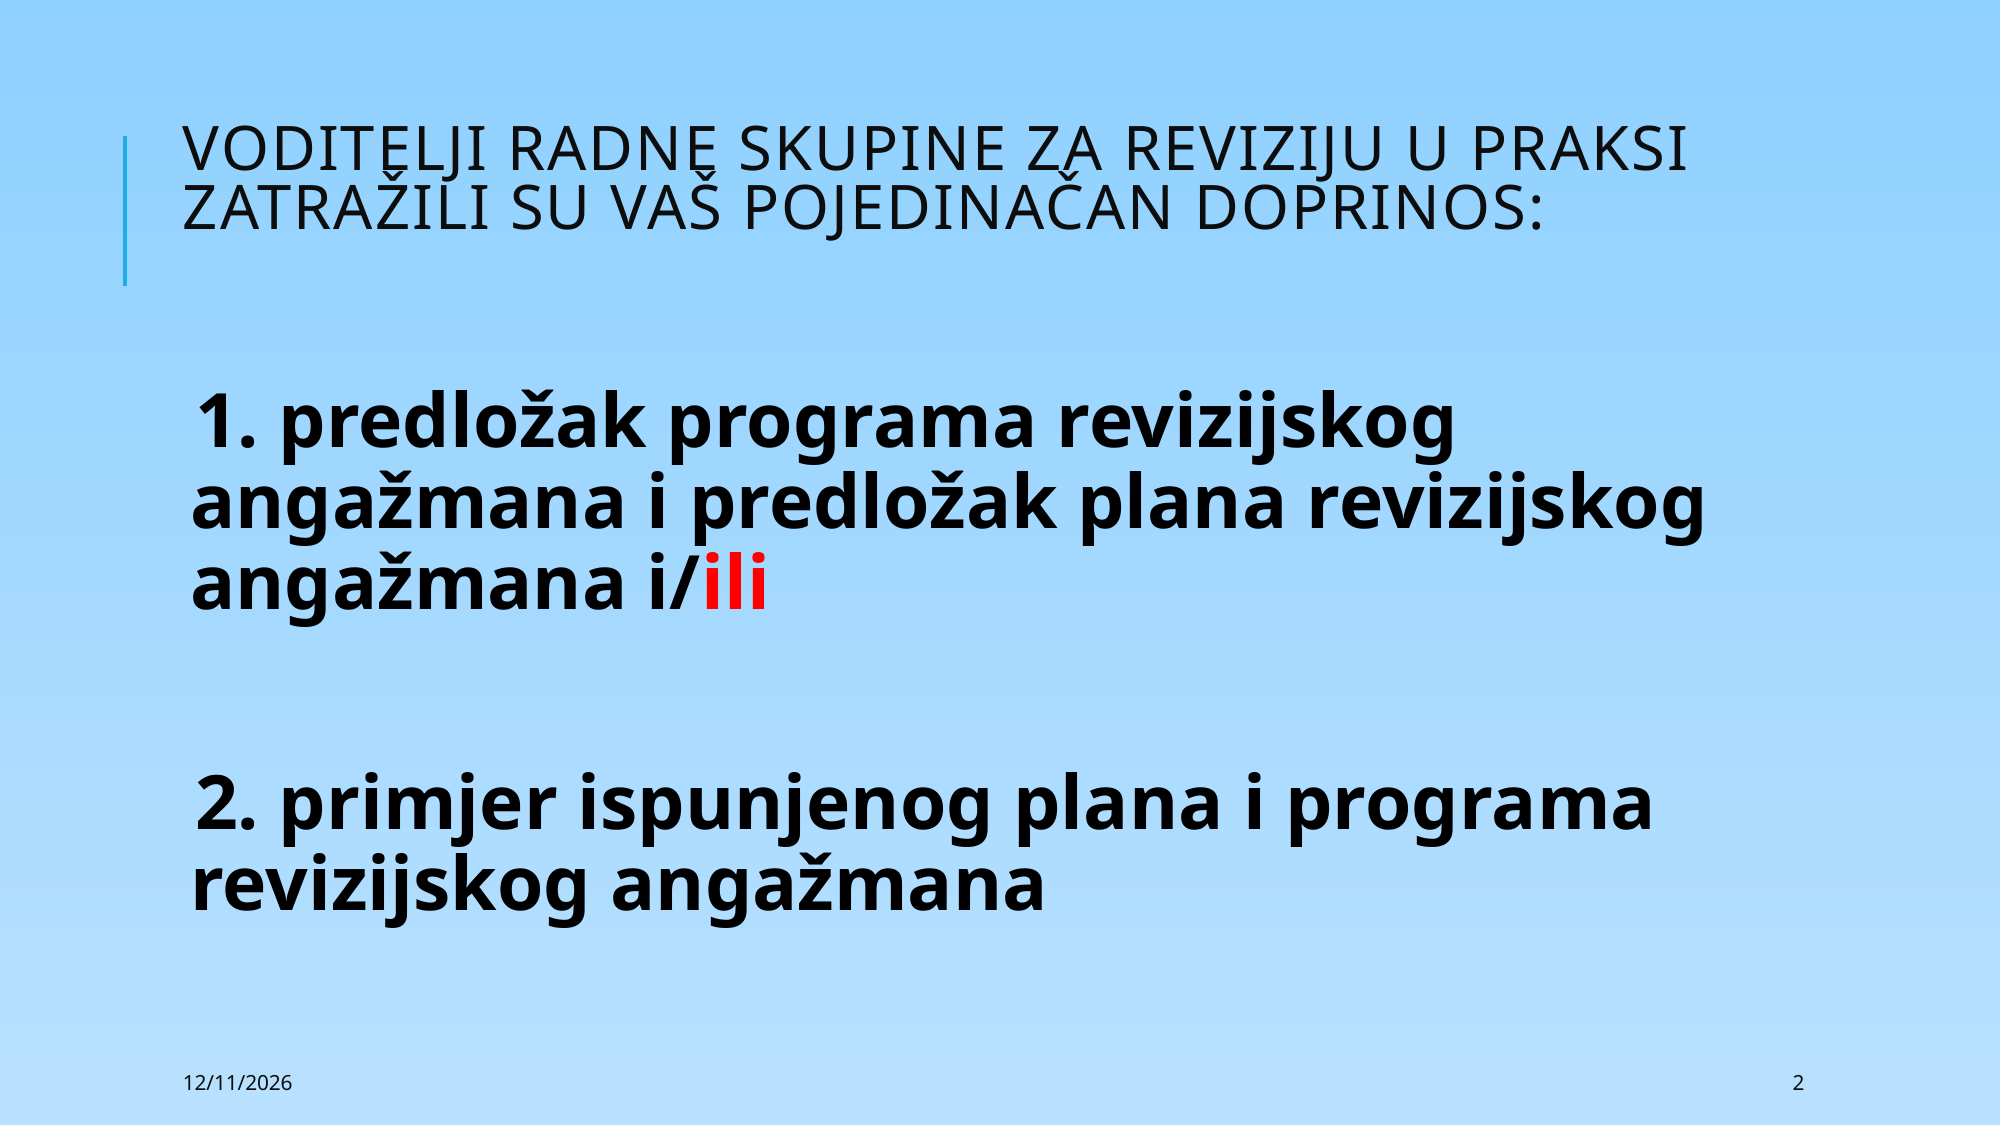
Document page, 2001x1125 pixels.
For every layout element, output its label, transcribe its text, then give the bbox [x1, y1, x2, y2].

slide_number 2 [1777, 1061, 1938, 1107]
list 1. predložak programa revizijskog angažmana i predložak plana revizijskog angažmana i/ili 2. primjer ispunjenog plana i programa revizijskog angažmana [168, 375, 1763, 1035]
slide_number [168, 1061, 522, 1107]
title Voditelji Radne skupine za reviziju u praksi zatražili su vaš pojedinačan doprinos: [168, 96, 1763, 342]
